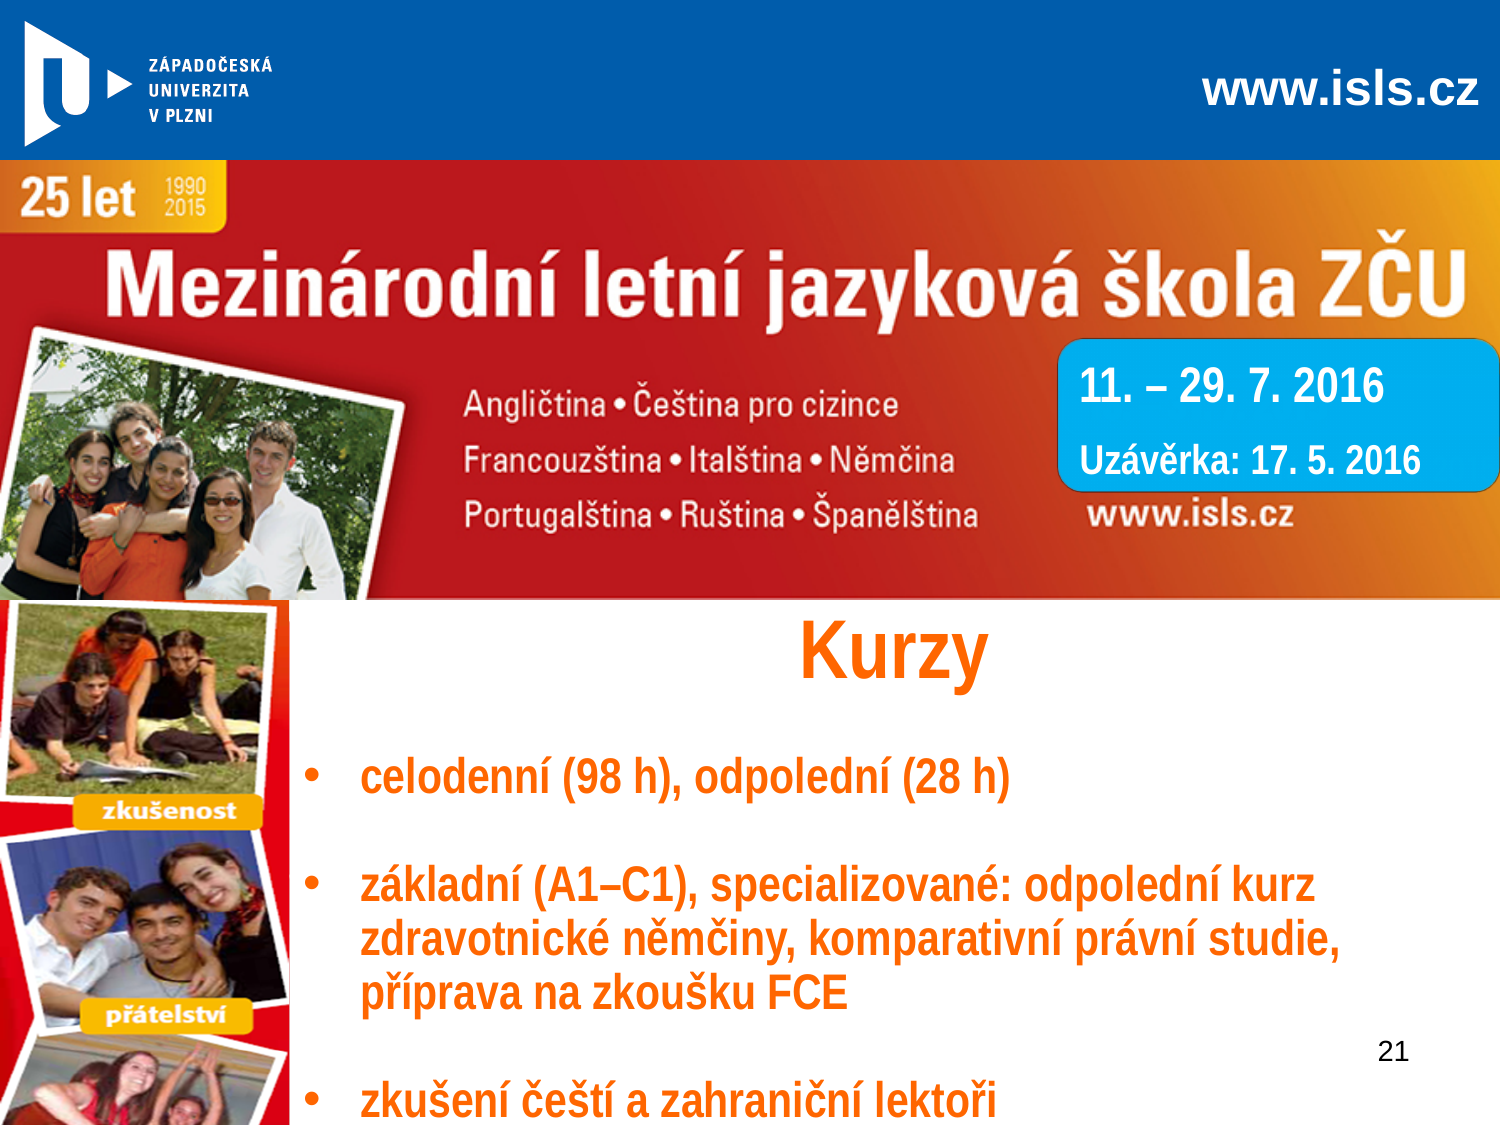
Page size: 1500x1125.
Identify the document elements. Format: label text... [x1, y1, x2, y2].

picture [1250, 368, 1268, 401]
picture [1194, 444, 1209, 473]
picture [1386, 446, 1401, 473]
picture [1141, 453, 1158, 473]
slide_number 21 [1074, 1024, 1425, 1103]
text_box www.isls.cz [1187, 48, 1497, 123]
picture [1364, 368, 1383, 402]
picture [1082, 446, 1102, 474]
picture [1165, 443, 1175, 449]
picture [1123, 452, 1139, 474]
picture [1318, 368, 1337, 402]
picture [1181, 452, 1190, 473]
picture [1309, 446, 1325, 474]
text_box Kurzy celodenní (98 h), odpolední (28 h) základní (A1–C1), specializované: odpolední kurz zdravotnické němčiny, komparativní právní studie, příprava na zkoušku FCE zkušení čeští a zahraniční lektoři [294, 606, 1500, 1125]
picture [1272, 446, 1286, 473]
picture [1106, 453, 1120, 473]
picture [0, 1, 1500, 1125]
picture [1181, 368, 1200, 401]
picture [1366, 446, 1381, 474]
title [348, 45, 1425, 159]
picture [1204, 368, 1223, 402]
picture [1253, 446, 1268, 473]
picture [1082, 368, 1120, 401]
picture [1161, 452, 1176, 474]
picture [1404, 446, 1419, 474]
picture [1342, 368, 1360, 401]
picture [1295, 368, 1314, 401]
picture [1212, 452, 1229, 474]
picture [1347, 446, 1362, 473]
